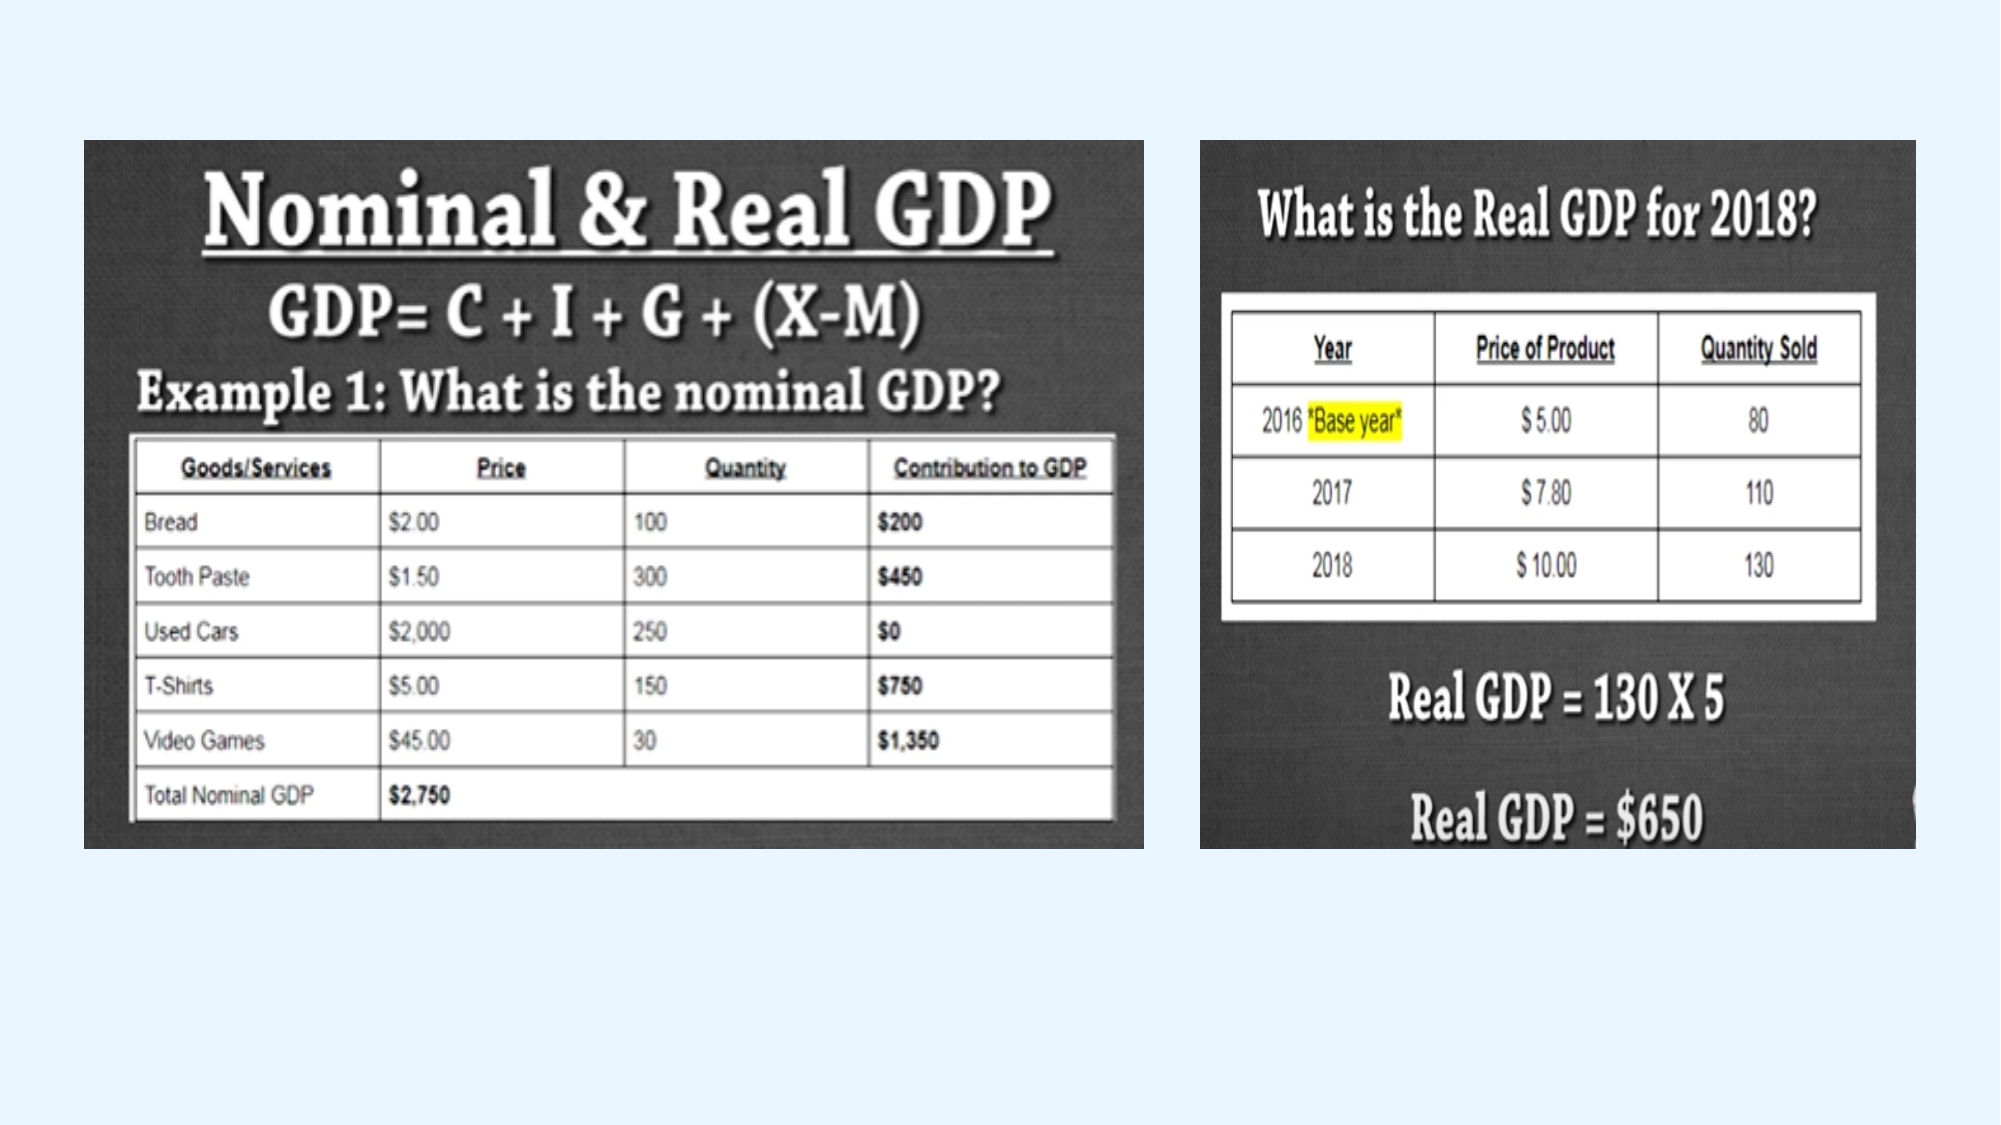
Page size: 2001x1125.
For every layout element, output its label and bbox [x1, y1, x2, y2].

picture [1199, 140, 1916, 850]
picture [84, 140, 1144, 850]
